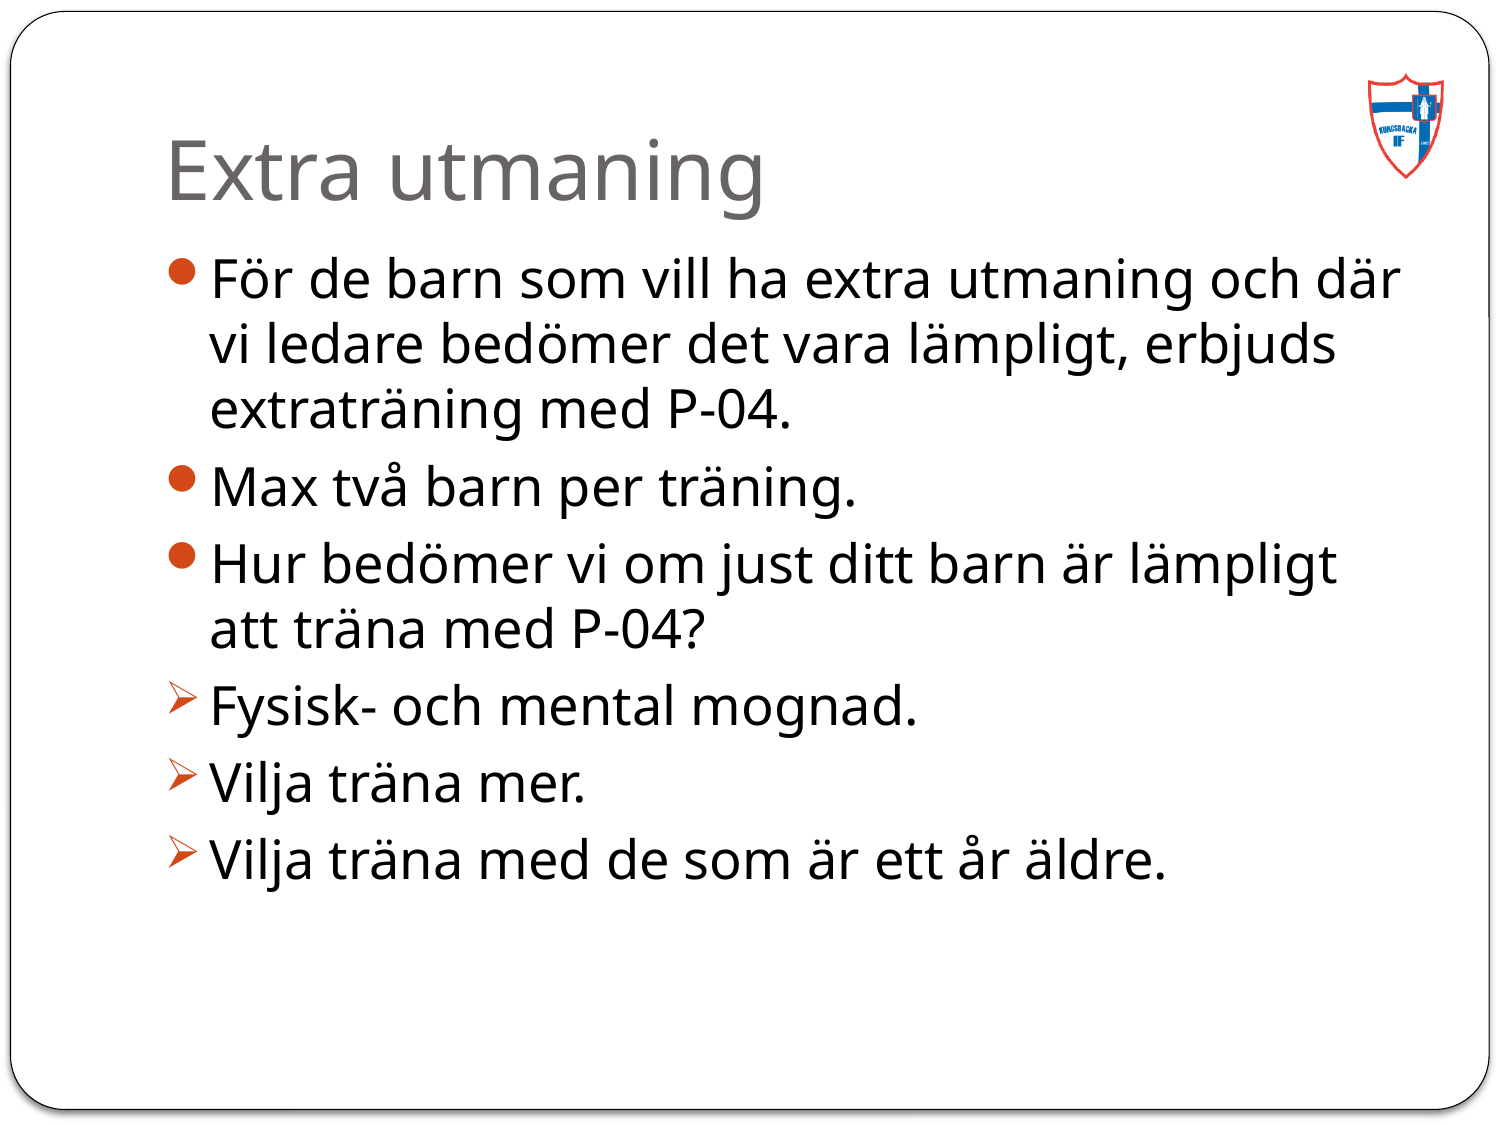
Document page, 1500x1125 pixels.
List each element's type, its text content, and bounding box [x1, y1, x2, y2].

list För de barn som vill ha extra utmaning och där vi ledare bedömer det vara lämpligt, erbjuds extraträning med P-04. Max två barn per träning. Hur bedömer vi om just ditt barn är lämpligt att träna med P-04? Fysisk- och mental mognad. Vilja träna mer. Vilja träna med de som är ett år äldre. [150, 237, 1425, 988]
picture [1352, 71, 1459, 179]
title Extra utmaning [150, 45, 1425, 233]
